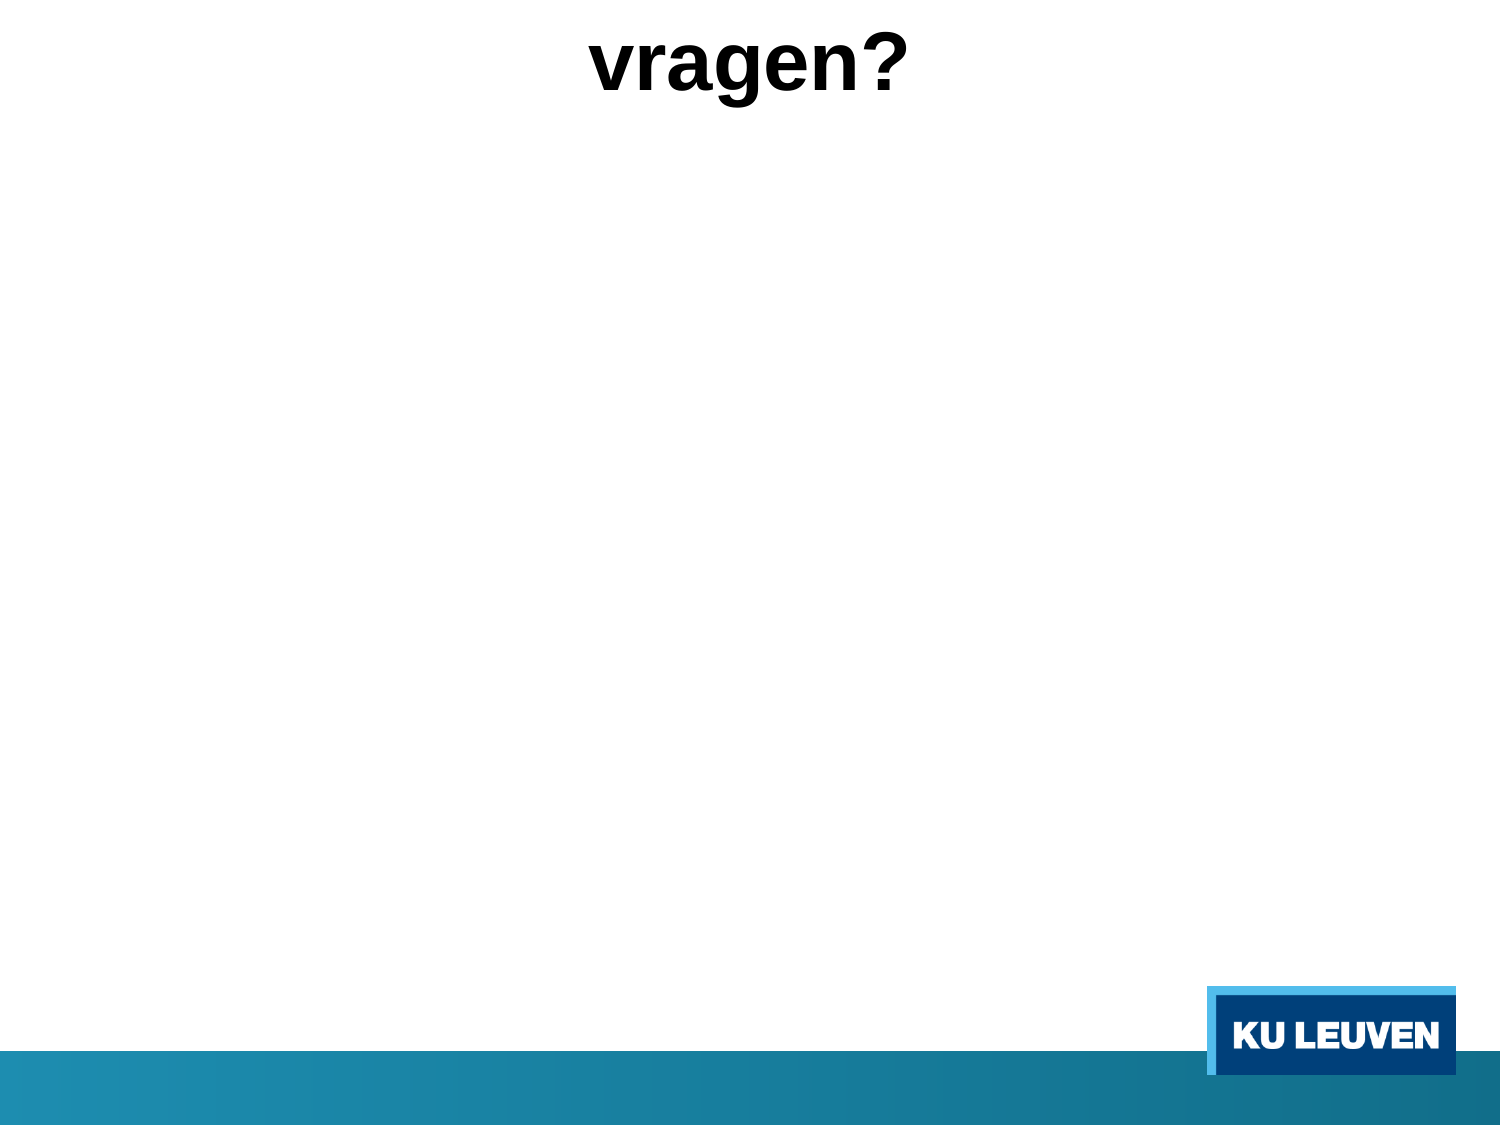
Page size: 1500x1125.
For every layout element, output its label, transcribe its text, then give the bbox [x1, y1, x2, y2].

text_box vragen? [0, 0, 1500, 115]
picture [1207, 986, 1456, 1075]
